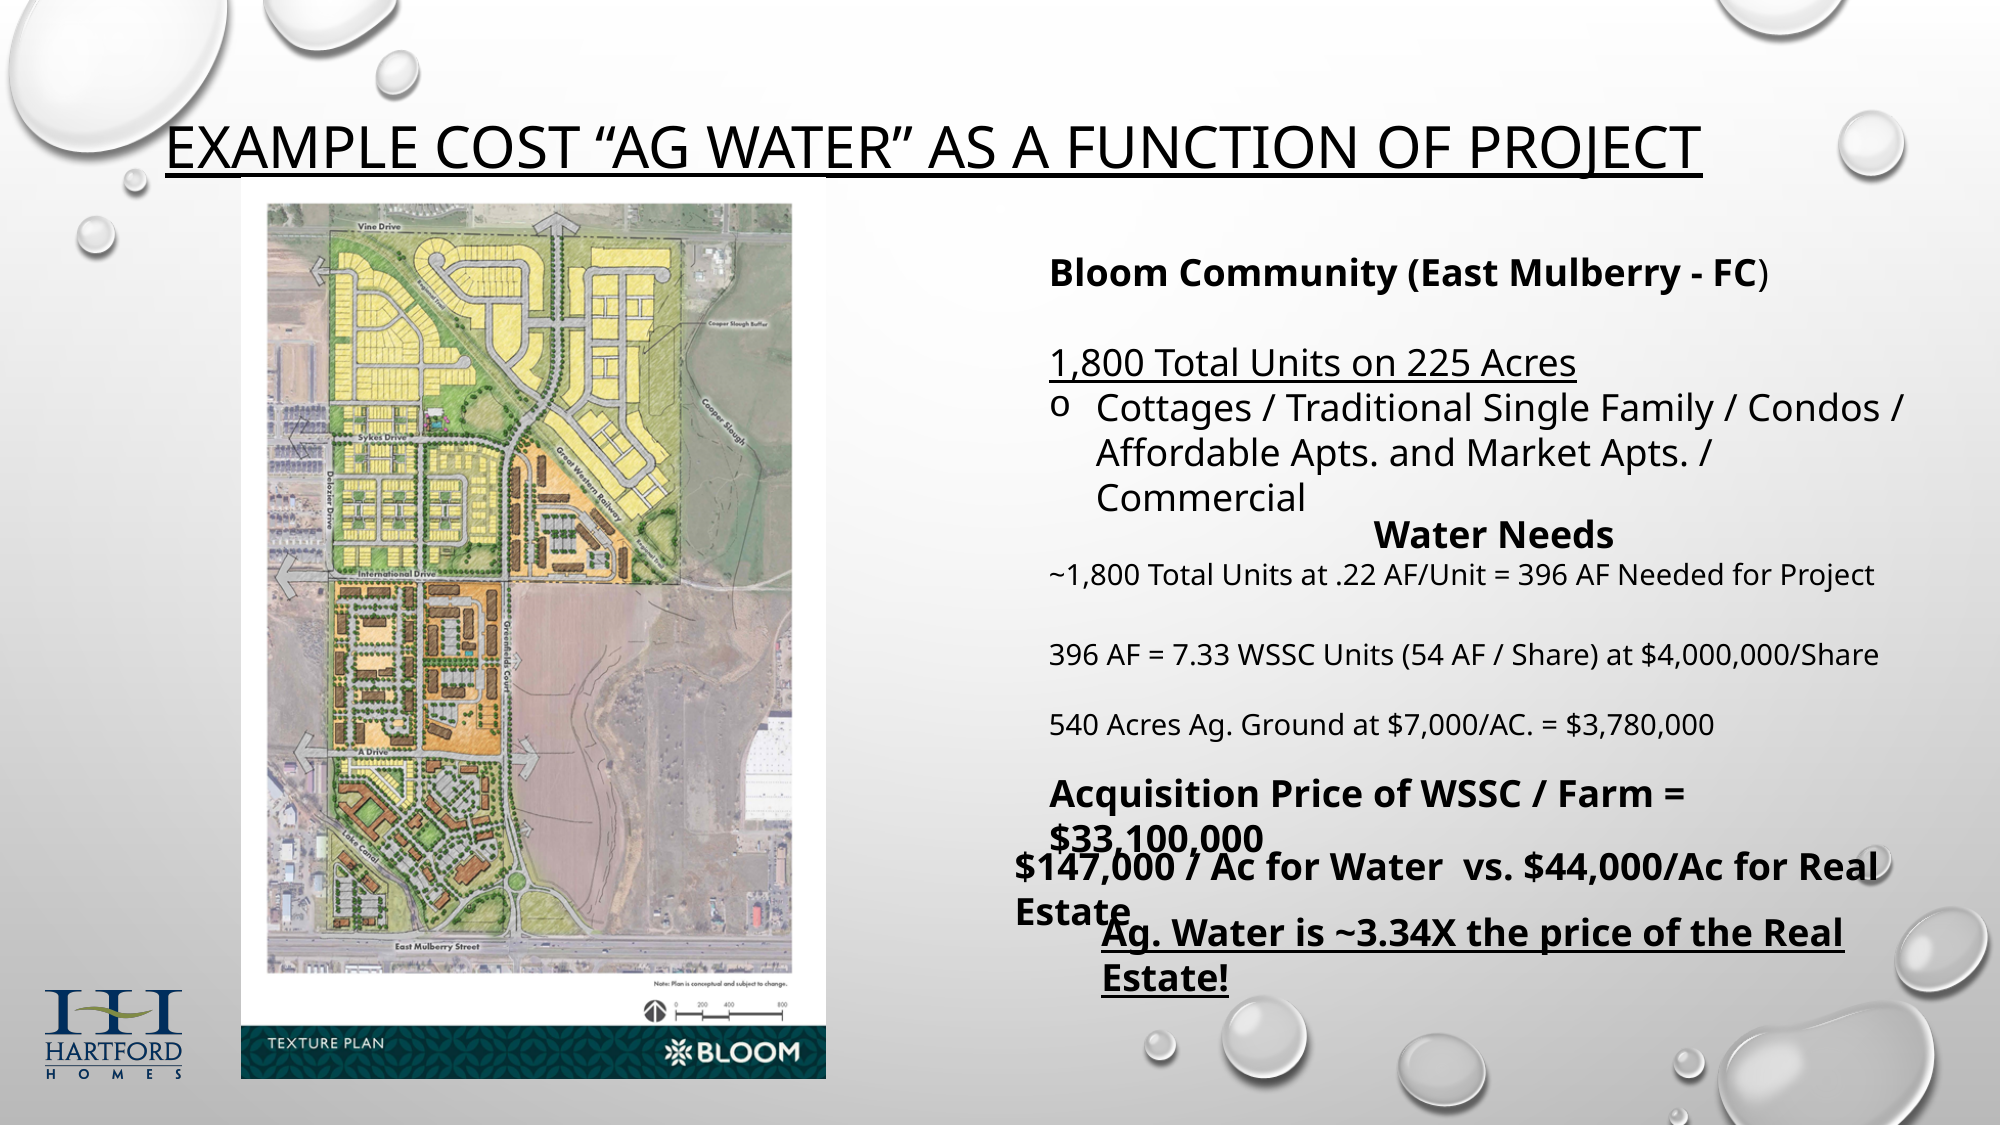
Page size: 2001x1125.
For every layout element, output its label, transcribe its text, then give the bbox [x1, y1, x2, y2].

text_box Water Needs ~1,800 Total Units at .22 AF/Unit = 396 AF Needed for Project 396 AF = 7.33 WSSC Units (54 AF / Share) at $4,000,000/Share 540 Acres Ag. Ground at $7,000/AC. = $3,780,000 [959, 503, 1955, 1019]
title Example Cost “AG Water” as a Function of Project [149, 111, 1851, 373]
picture [0, 0, 2000, 1125]
text_box Bloom Community (East Mulberry - FC) 1,800 Total Units on 225 Acres Cottages / Traditional Single Family / Condos / Affordable Apts. and Market Apts. / Commercial [959, 241, 1932, 527]
text_box Acquisition Price of WSSC / Farm = $33,100,000 [1034, 762, 1880, 835]
text_box $147,000 / Ac for Water vs. $44,000/Ac for Real Estate [999, 835, 1916, 986]
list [44, 990, 182, 1079]
text_box Ag. Water is ~3.34X the price of the Real Estate! [1086, 986, 1870, 1052]
